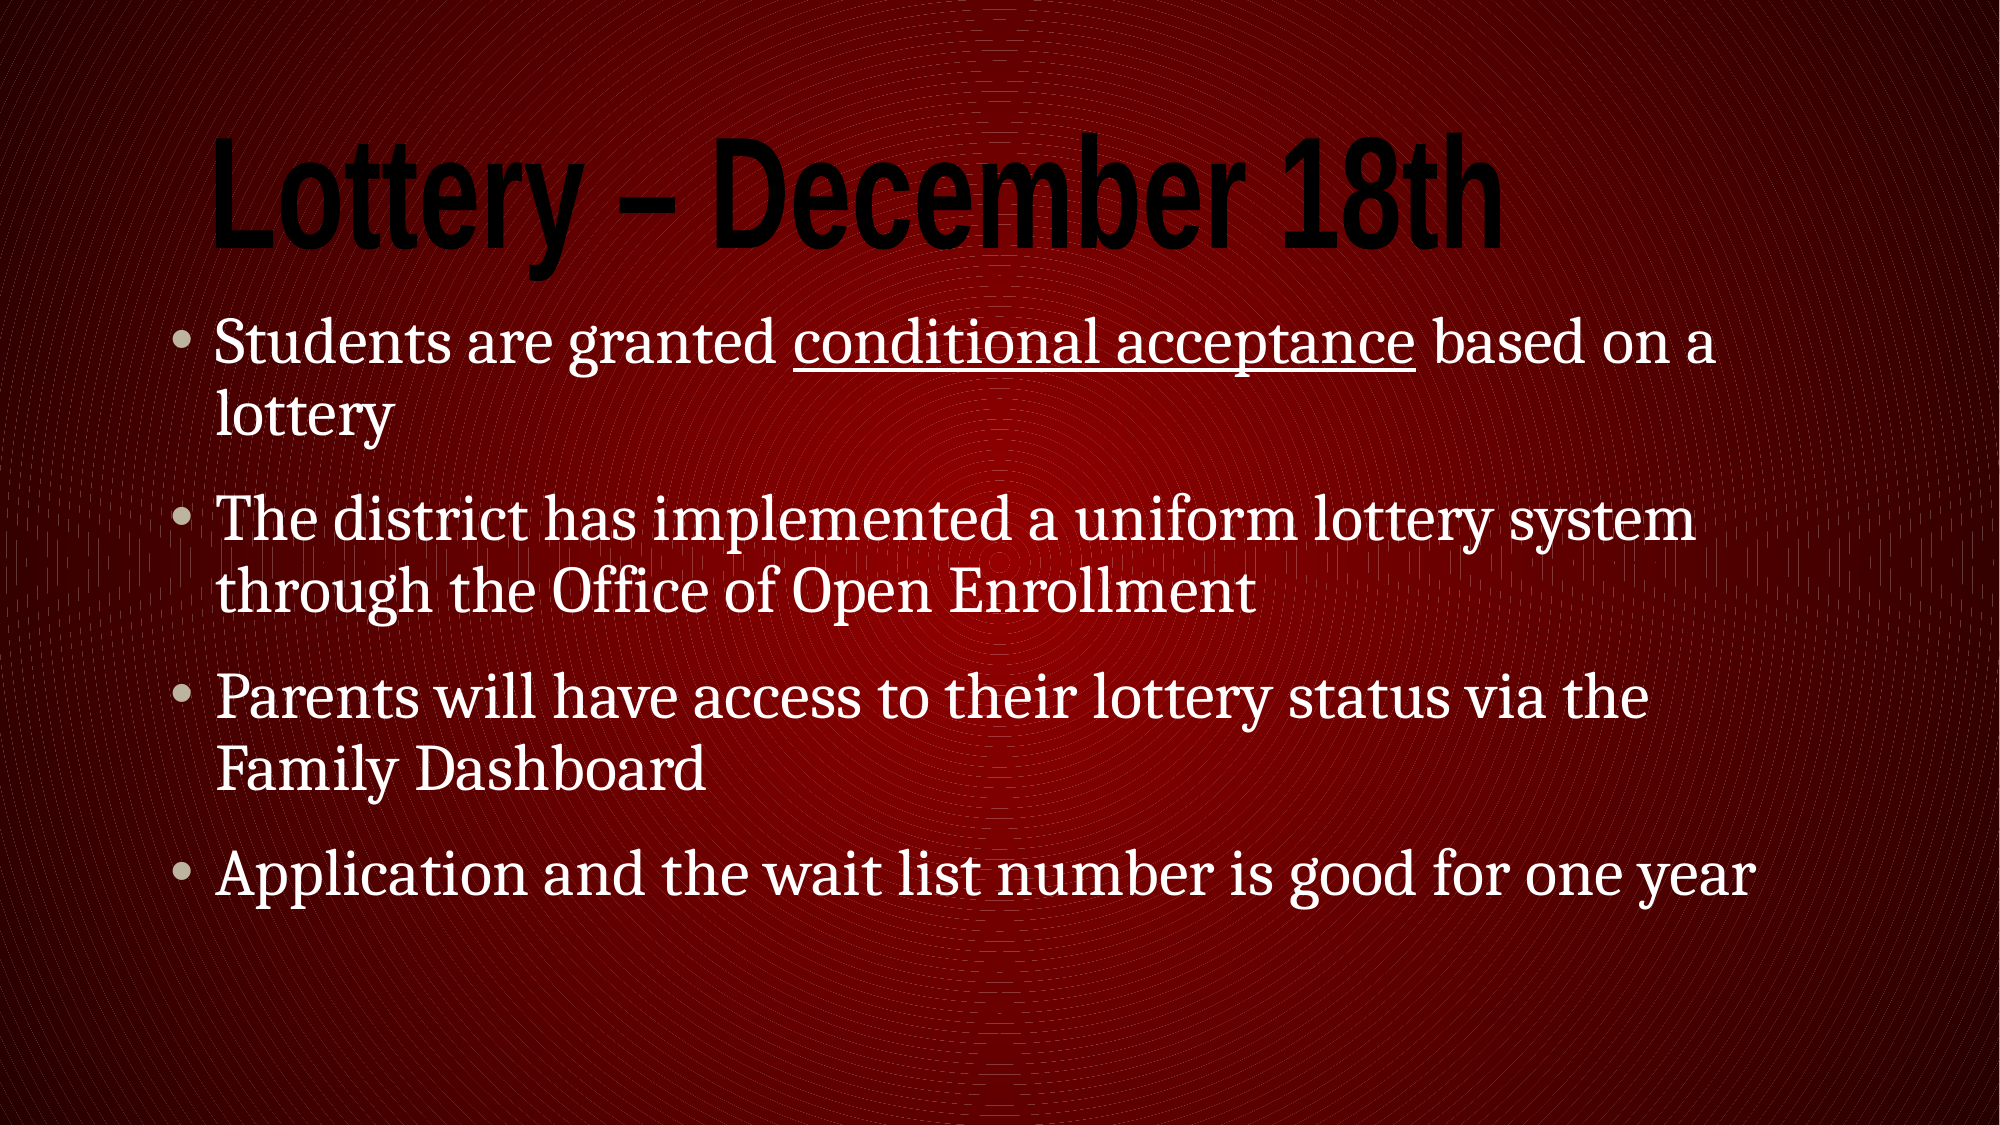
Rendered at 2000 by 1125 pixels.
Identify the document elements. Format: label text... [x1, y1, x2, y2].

list Students are granted conditional acceptance based on a lottery The district has implemented a uniform lottery system through the Office of Open Enrollment Parents will have access to their lottery status via the Family Dashboard Application and the wait list number is good for one year [149, 295, 1850, 1030]
